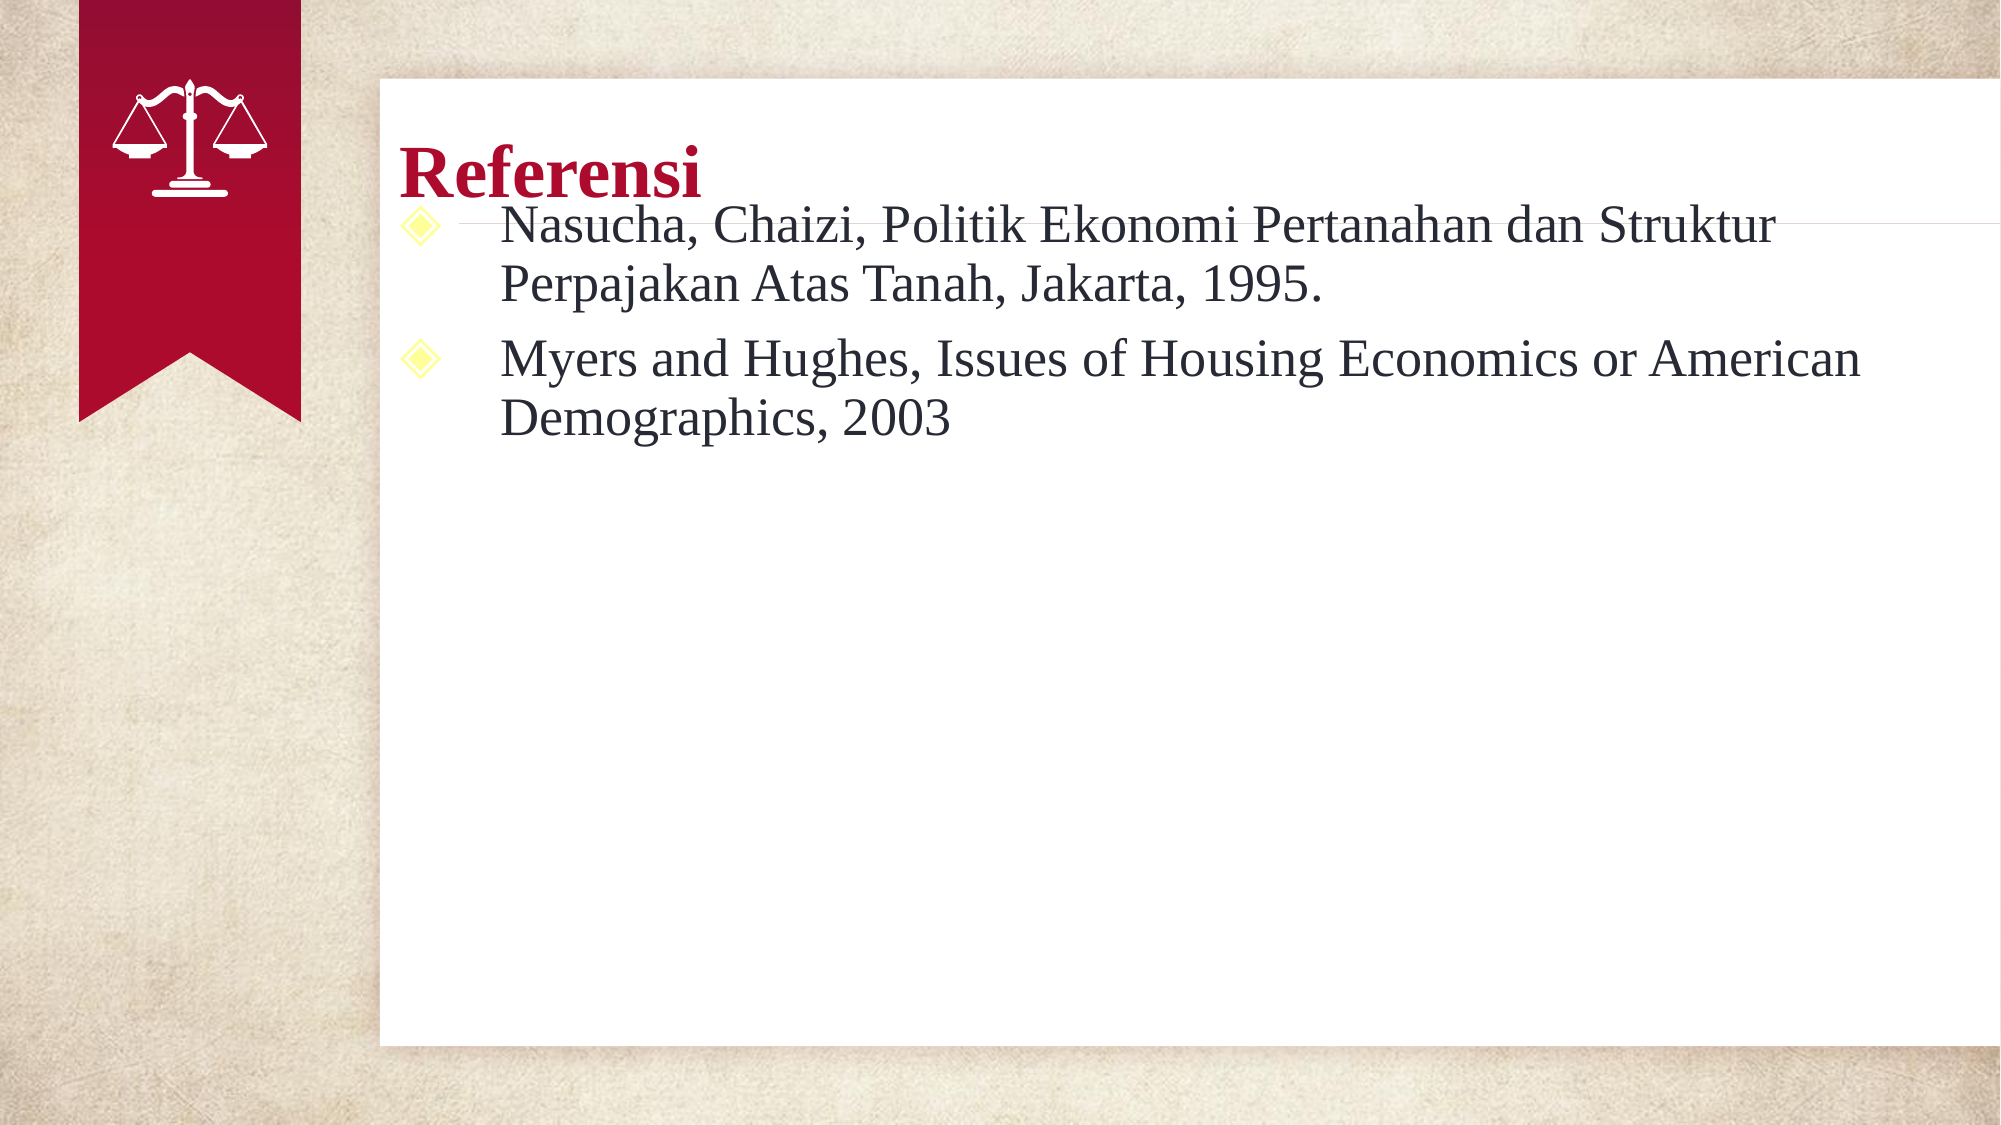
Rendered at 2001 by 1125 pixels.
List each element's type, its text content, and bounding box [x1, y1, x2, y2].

picture [0, 0, 2001, 1125]
list Nasucha, Chaizi, Politik Ekonomi Pertanahan dan Struktur Perpajakan Atas Tanah, Jakarta, 1995. Myers and Hughes, Issues of Housing Economics or American Demographics, 2003 [399, 196, 1971, 1025]
title Referensi [399, 126, 2000, 213]
